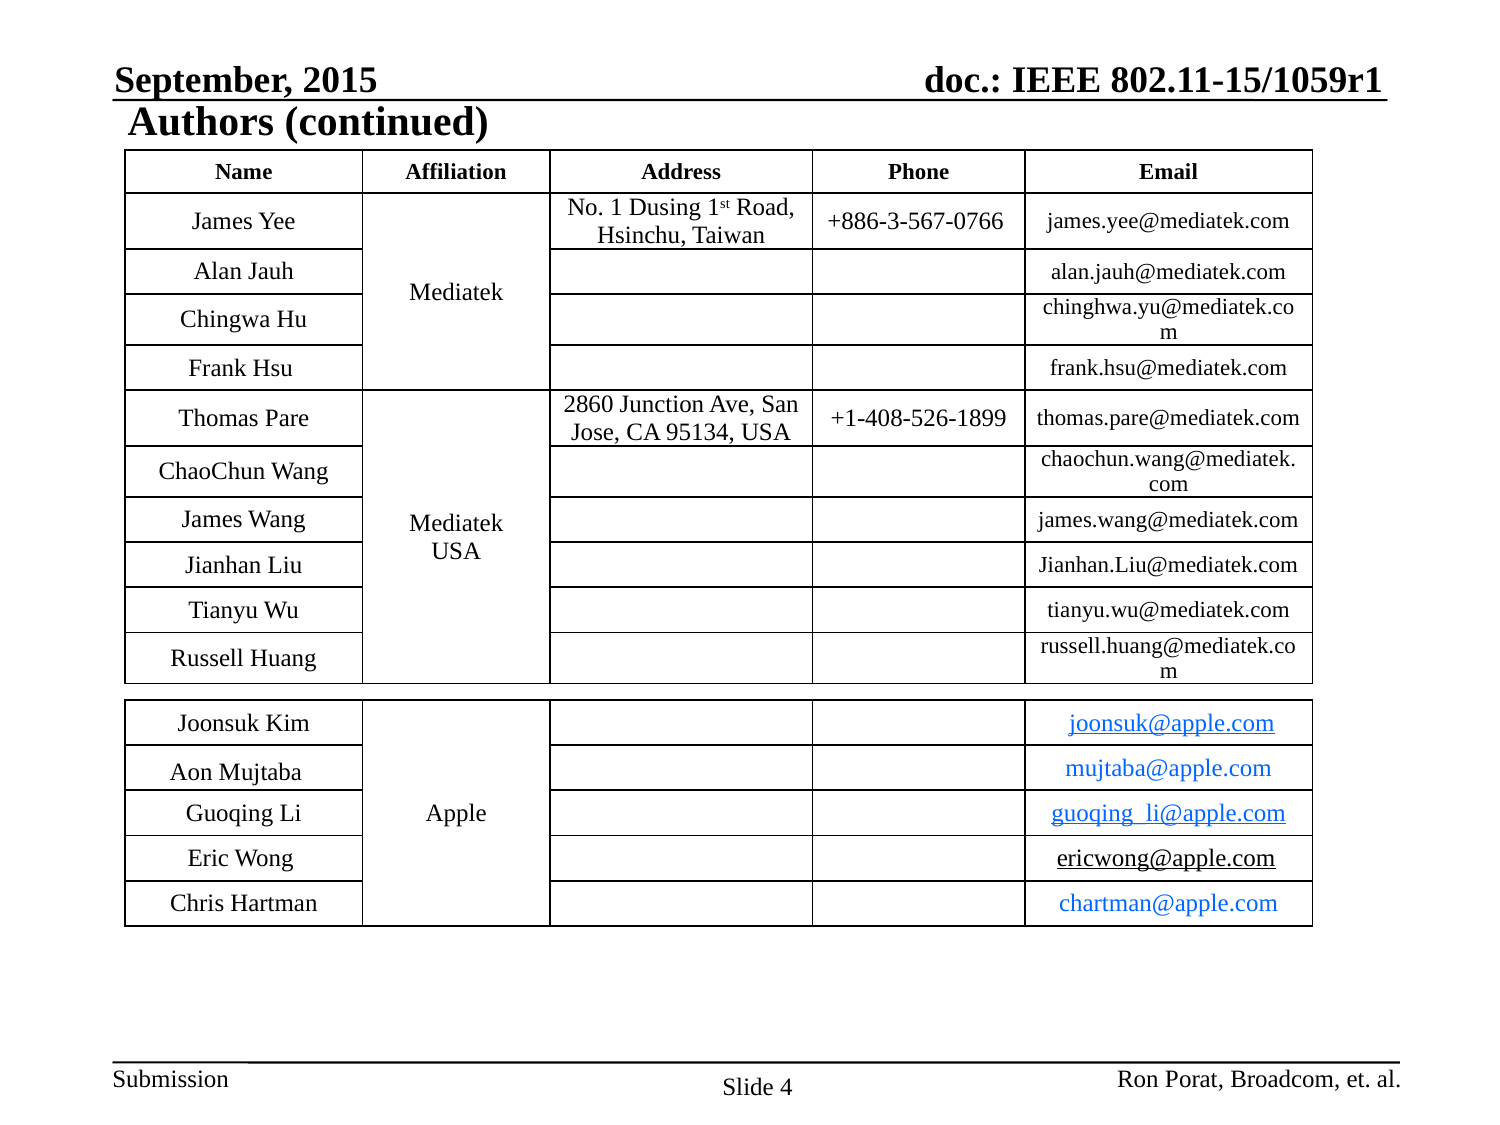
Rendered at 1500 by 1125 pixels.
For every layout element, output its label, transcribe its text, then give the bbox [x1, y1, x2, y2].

table_cell james.wang@mediatek.com [1026, 498, 1312, 541]
table_cell James Yee [126, 194, 362, 248]
table_cell [813, 882, 1024, 925]
table_cell Tianyu Wu [126, 588, 362, 632]
table_cell No. 1 Dusing 1st Road, Hsinchu, Taiwan [551, 194, 812, 248]
table_cell [551, 791, 812, 835]
table_header [551, 701, 812, 744]
table_cell Mediatek [363, 194, 549, 389]
table_cell tianyu.wu@mediatek.com [1026, 588, 1312, 632]
table_cell [551, 250, 812, 293]
table_cell Jianhan Liu [126, 543, 362, 586]
table_cell [813, 498, 1024, 541]
table_cell ChaoChun Wang [126, 447, 362, 496]
table_cell [551, 295, 812, 344]
table_cell Guoqing Li [126, 791, 362, 835]
table_cell James Wang [126, 498, 362, 541]
table_cell [551, 836, 812, 880]
table_header Address [551, 151, 812, 192]
table_cell 2860 Junction Ave, San Jose, CA 95134, USA [551, 391, 812, 445]
table_cell Frank Hsu [126, 346, 362, 389]
table_cell [551, 447, 812, 496]
table_cell chartman@apple.com [1026, 882, 1312, 925]
table_cell Chingwa Hu [126, 295, 362, 344]
table_cell Alan Jauh [126, 250, 362, 293]
table_header Joonsuk Kim [126, 701, 362, 744]
table_cell [813, 295, 1024, 344]
table_cell Russell Huang [126, 633, 362, 683]
table_cell chinghwa.yu@mediatek.com [1026, 295, 1312, 344]
table_cell Mediatek USA [363, 391, 549, 683]
table_cell [551, 543, 812, 586]
table_cell guoqing_li@apple.com [1026, 791, 1312, 835]
table_cell [813, 633, 1024, 683]
table_cell [813, 836, 1024, 880]
table_cell Thomas Pare [126, 391, 362, 445]
table_cell [813, 746, 1024, 789]
title Authors (continued) [112, 99, 1388, 138]
table_cell [813, 346, 1024, 389]
table_cell mujtaba@apple.com [1026, 746, 1312, 789]
table_cell [813, 447, 1024, 496]
table_cell [551, 498, 812, 541]
table_cell [813, 543, 1024, 586]
table_header Email [1026, 151, 1312, 192]
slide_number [114, 54, 381, 99]
table_header [813, 701, 1024, 744]
table_cell ericwong@apple.com [1026, 836, 1312, 880]
footer Ron Porat, Broadcom, et. al. [1113, 1061, 1402, 1093]
table_cell [813, 791, 1024, 835]
table_cell [551, 882, 812, 925]
table_cell james.yee@mediatek.com [1026, 194, 1312, 248]
table_cell chaochun.wang@mediatek.com [1026, 447, 1312, 496]
table_cell [813, 588, 1024, 632]
table_cell +1-408-526-1899 [813, 391, 1024, 445]
table_cell Chris Hartman [126, 882, 362, 925]
table_header Apple [363, 701, 549, 925]
table_cell thomas.pare@mediatek.com [1026, 391, 1312, 445]
table_header Phone [813, 151, 1024, 192]
table_header Affiliation [363, 151, 549, 192]
table_cell [551, 346, 812, 389]
table_cell +886-3-567-0766 [813, 194, 1024, 248]
table_cell Aon Mujtaba [126, 746, 362, 789]
table_cell [551, 588, 812, 632]
slide_number Slide 4 [713, 1069, 802, 1101]
table_header Name [126, 151, 362, 192]
table_cell frank.hsu@mediatek.com [1026, 346, 1312, 389]
table_cell [551, 633, 812, 683]
table_cell Eric Wong [126, 836, 362, 880]
table_cell Jianhan.Liu@mediatek.com [1026, 543, 1312, 586]
table_cell russell.huang@mediatek.com [1026, 633, 1312, 683]
table_cell [813, 250, 1024, 293]
table_header joonsuk@apple.com [1026, 701, 1312, 744]
table_cell alan.jauh@mediatek.com [1026, 250, 1312, 293]
table_cell [551, 746, 812, 789]
